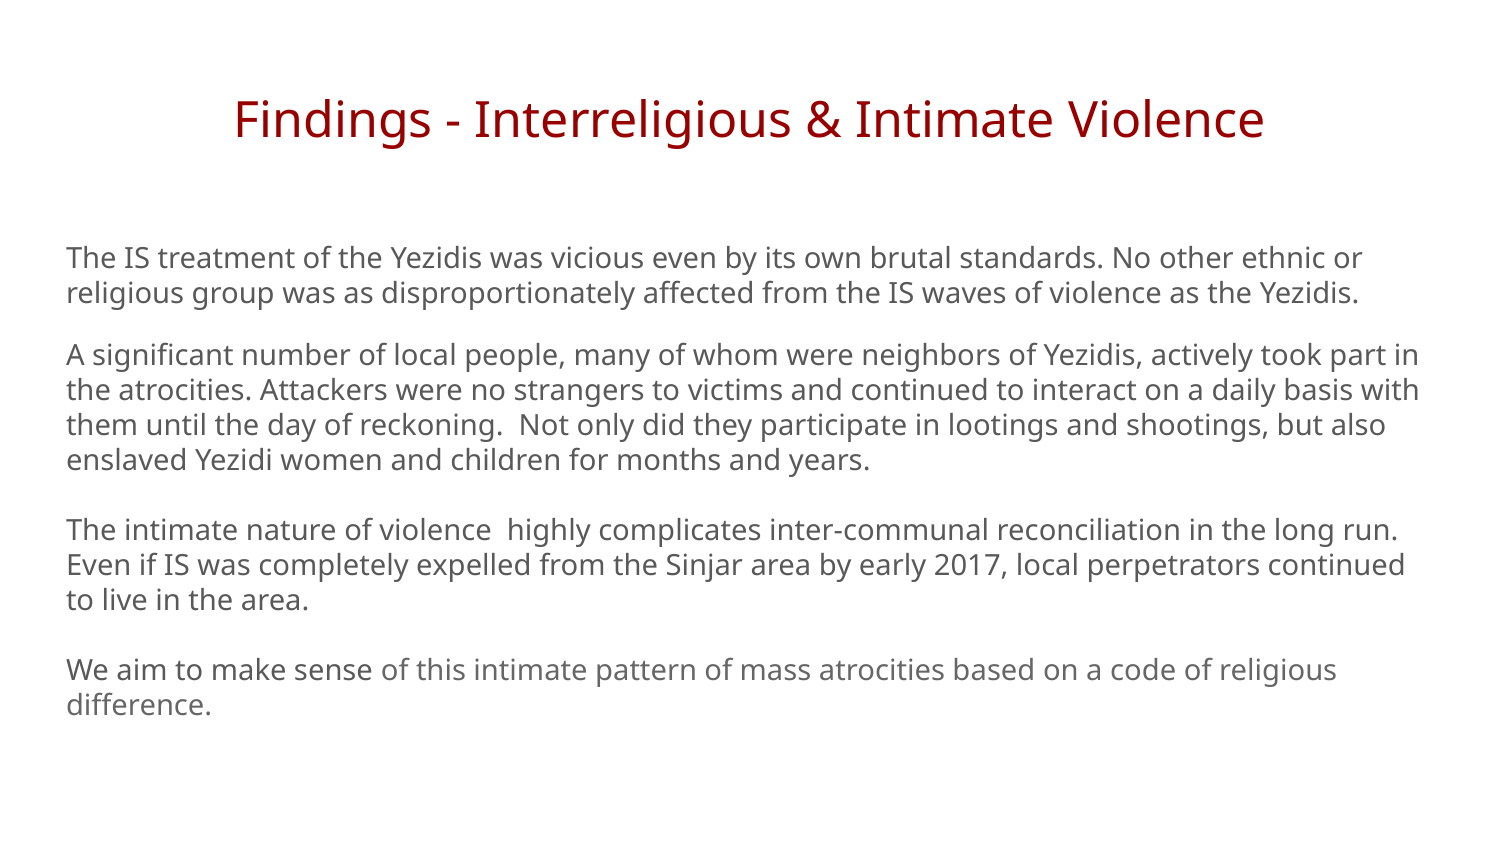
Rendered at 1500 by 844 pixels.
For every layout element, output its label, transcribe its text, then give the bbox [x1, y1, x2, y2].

list The IS treatment of the Yezidis was vicious even by its own brutal standards. No other ethnic or religious group was as disproportionately affected from the IS waves of violence as the Yezidis. A significant number of local people, many of whom were neighbors of Yezidis, actively took part in the atrocities. Attackers were no strangers to victims and continued to interact on a daily basis with them until the day of reckoning. Not only did they participate in lootings and shootings, but also enslaved Yezidi women and children for months and years. The intimate nature of violence highly complicates inter-communal reconciliation in the long run. Even if IS was completely expelled from the Sinjar area by early 2017, local perpetrators continued to live in the area. We aim to make sense of this intimate pattern of mass atrocities based on a code of religious difference. [51, 189, 1449, 750]
title Findings - Interreligious & Intimate Violence [51, 72, 1449, 167]
